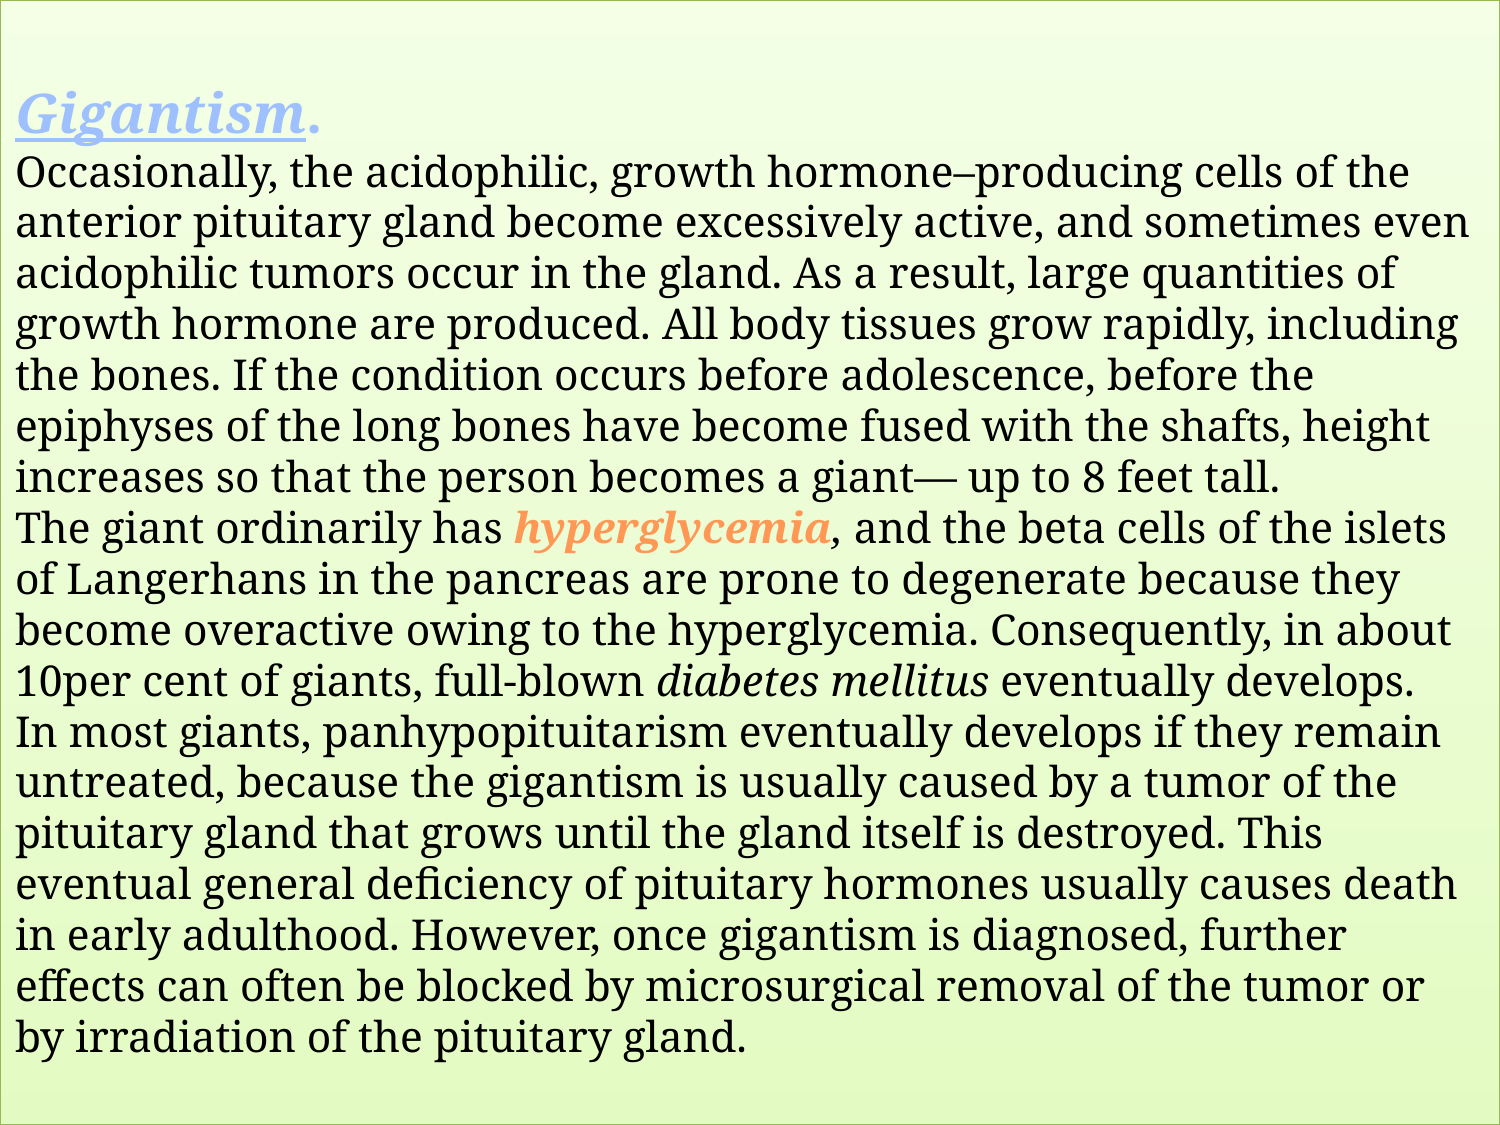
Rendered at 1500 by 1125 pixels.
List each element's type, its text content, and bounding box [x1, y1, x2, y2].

title Gigantism. Occasionally, the acidophilic, growth hormone–producing cells of the anterior pituitary gland become excessively active, and sometimes even acidophilic tumors occur in the gland. As a result, large quantities of growth hormone are produced. All body tissues grow rapidly, including the bones. If the condition occurs before adolescence, before the epiphyses of the long bones have become fused with the shafts, height increases so that the person becomes a giant— up to 8 feet tall. The giant ordinarily has hyperglycemia, and the beta cells of the islets of Langerhans in the pancreas are prone to degenerate because they become overactive owing to the hyperglycemia. Consequently, in about 10per cent of giants, full-blown diabetes mellitus eventually develops. In most giants, panhypopituitarism eventually develops if they remain untreated, because the gigantism is usually caused by a tumor of the pituitary gland that grows until the gland itself is destroyed. This eventual general deficiency of pituitary hormones usually causes death in early adulthood. However, once gigantism is diagnosed, further effects can often be blocked by microsurgical removal of the tumor or by irradiation of the pituitary gland. [0, 0, 1500, 1125]
